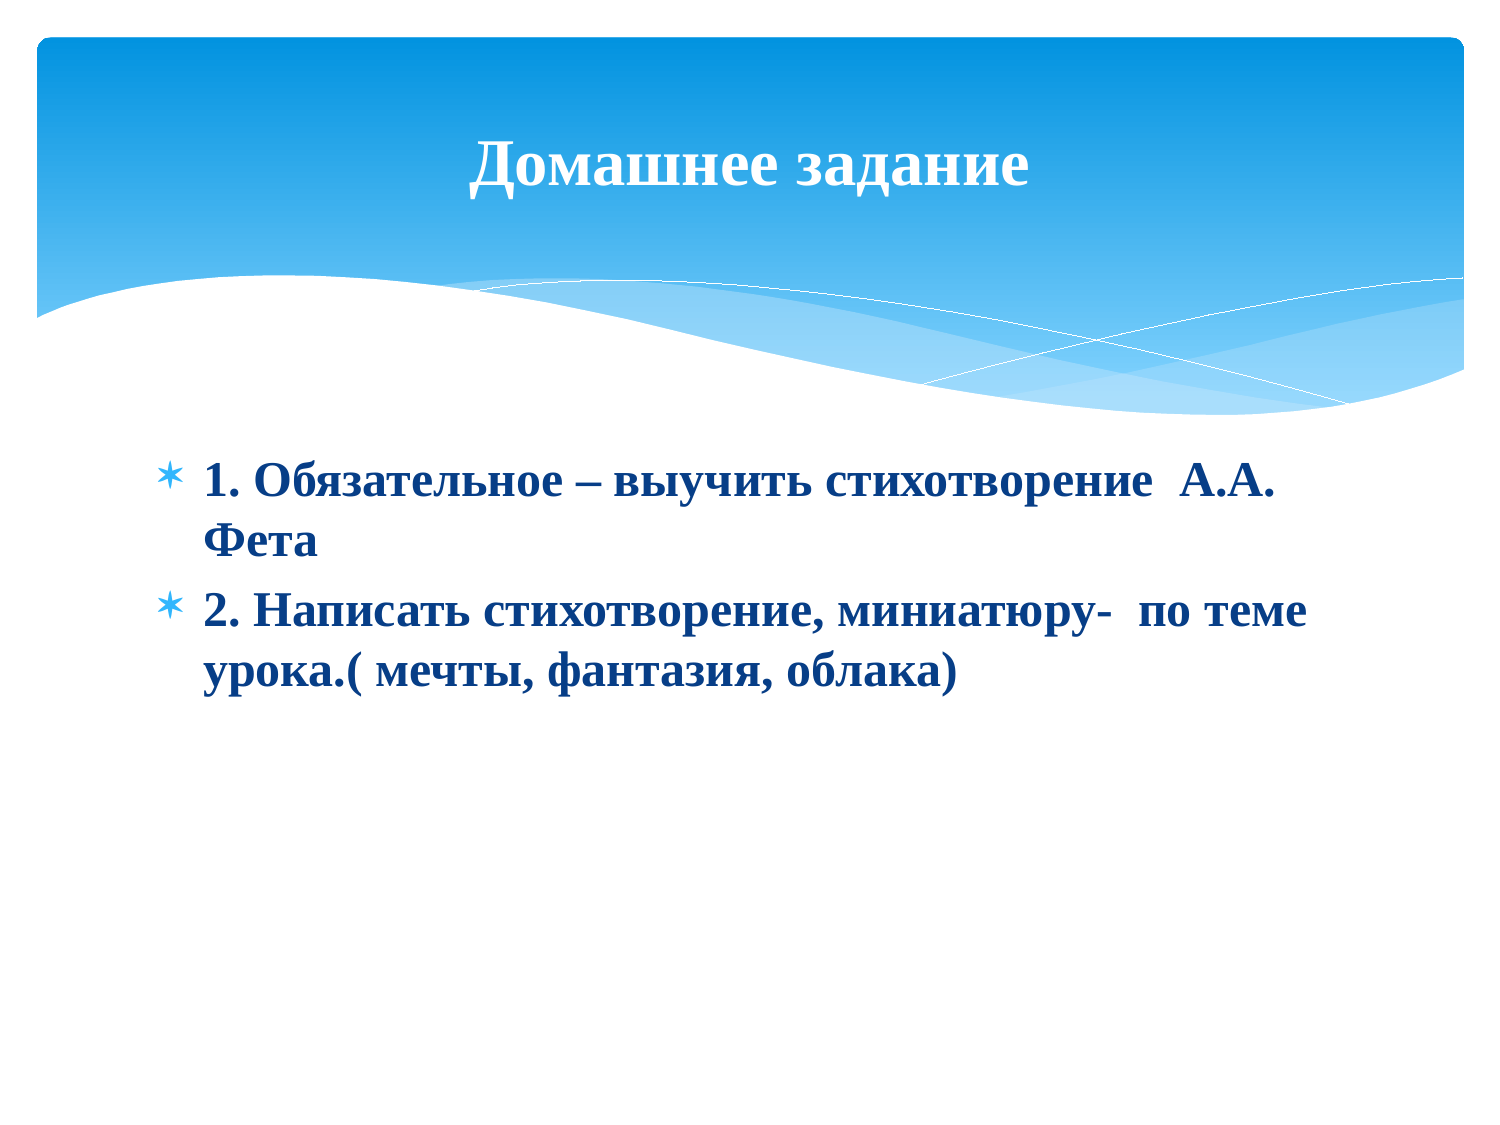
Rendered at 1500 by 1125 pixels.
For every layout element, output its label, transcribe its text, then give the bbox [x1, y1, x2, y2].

title Домашнее задание [75, 55, 1425, 261]
list 1. Обязательное – выучить стихотворение А.А. Фета 2. Написать стихотворение, миниатюру- по теме урока.( мечты, фантазия, облака) [143, 438, 1359, 1005]
